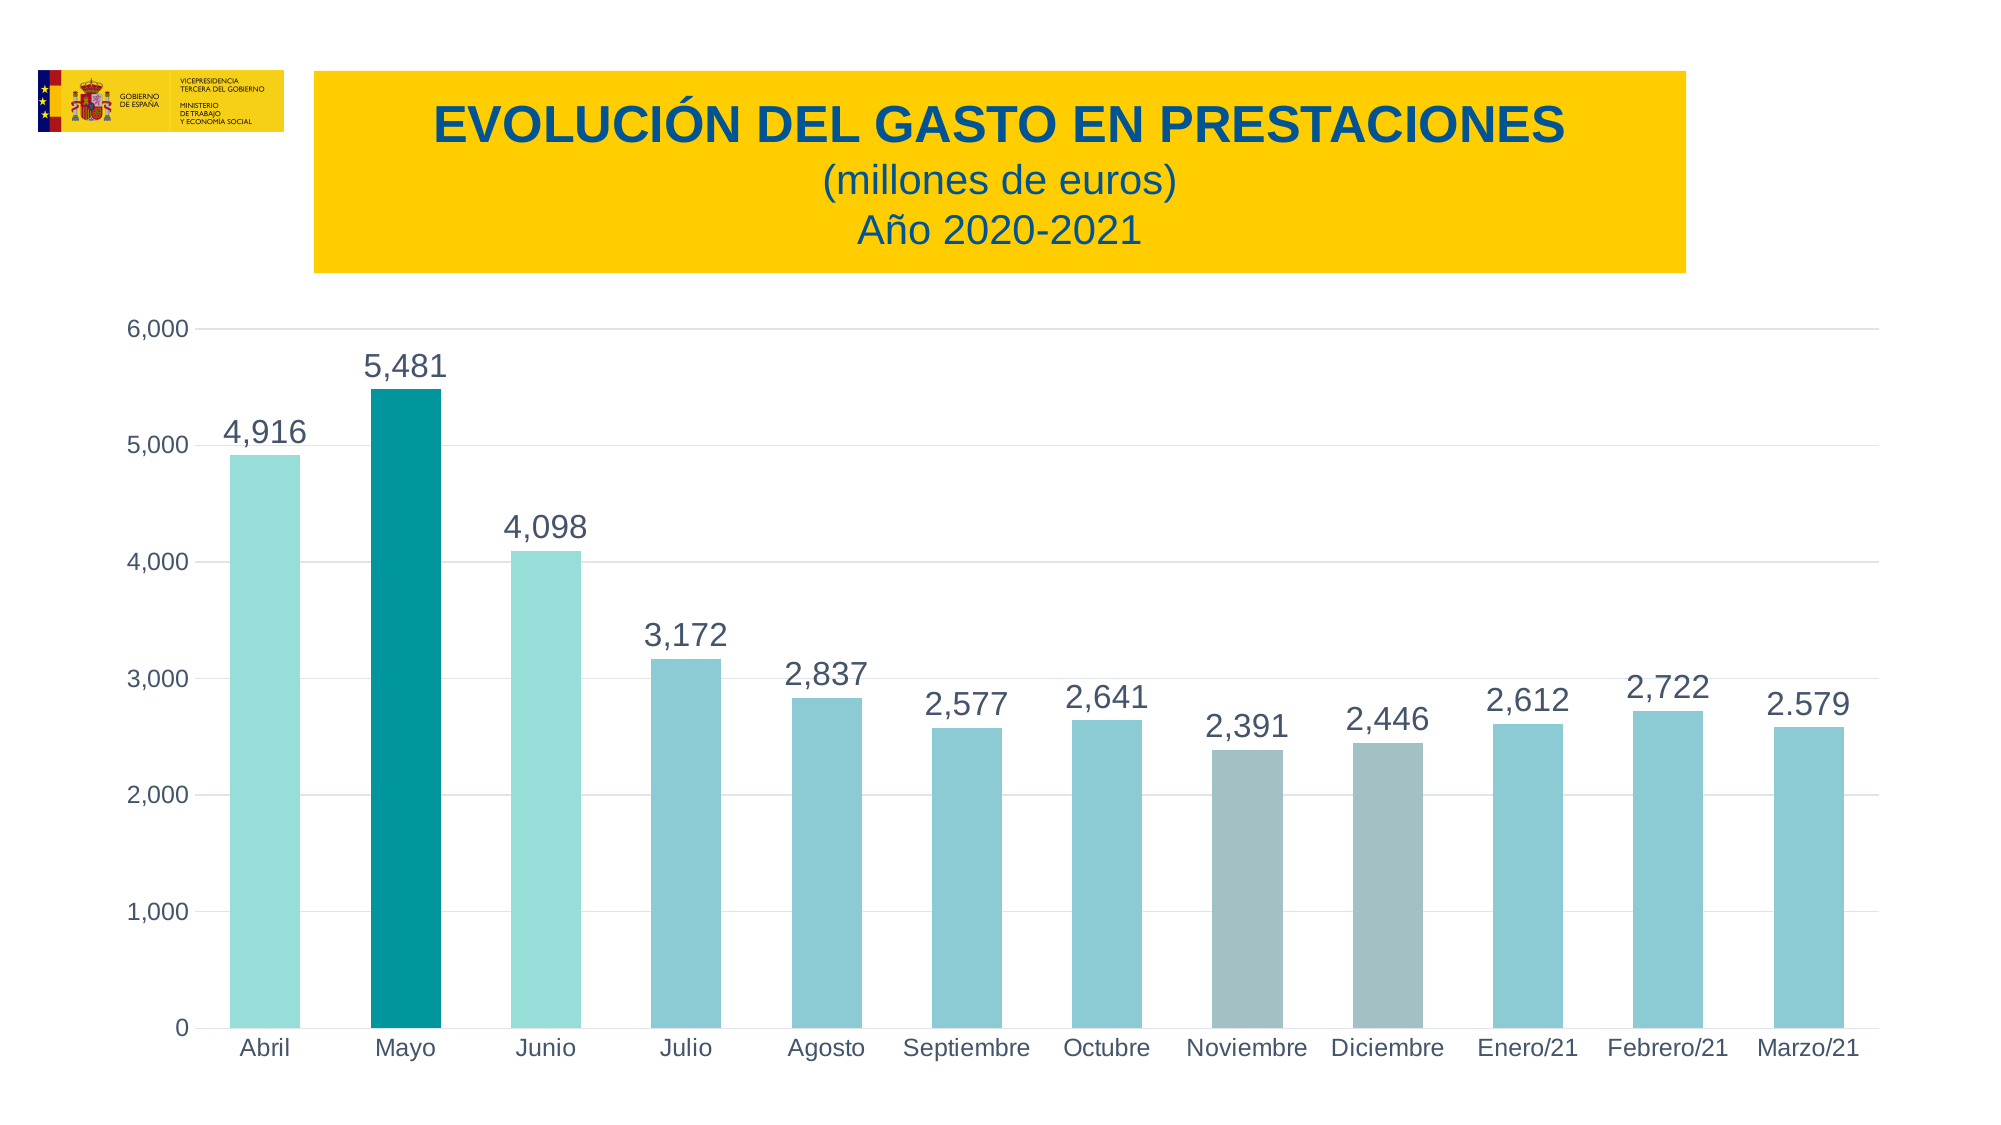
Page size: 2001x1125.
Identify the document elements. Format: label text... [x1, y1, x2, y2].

chart [90, 299, 1916, 1077]
text_box EVOLUCIÓN DEL GASTO EN PRESTACIONES (millones de euros) Año 2020-2021 [313, 70, 1687, 274]
picture [38, 70, 284, 132]
